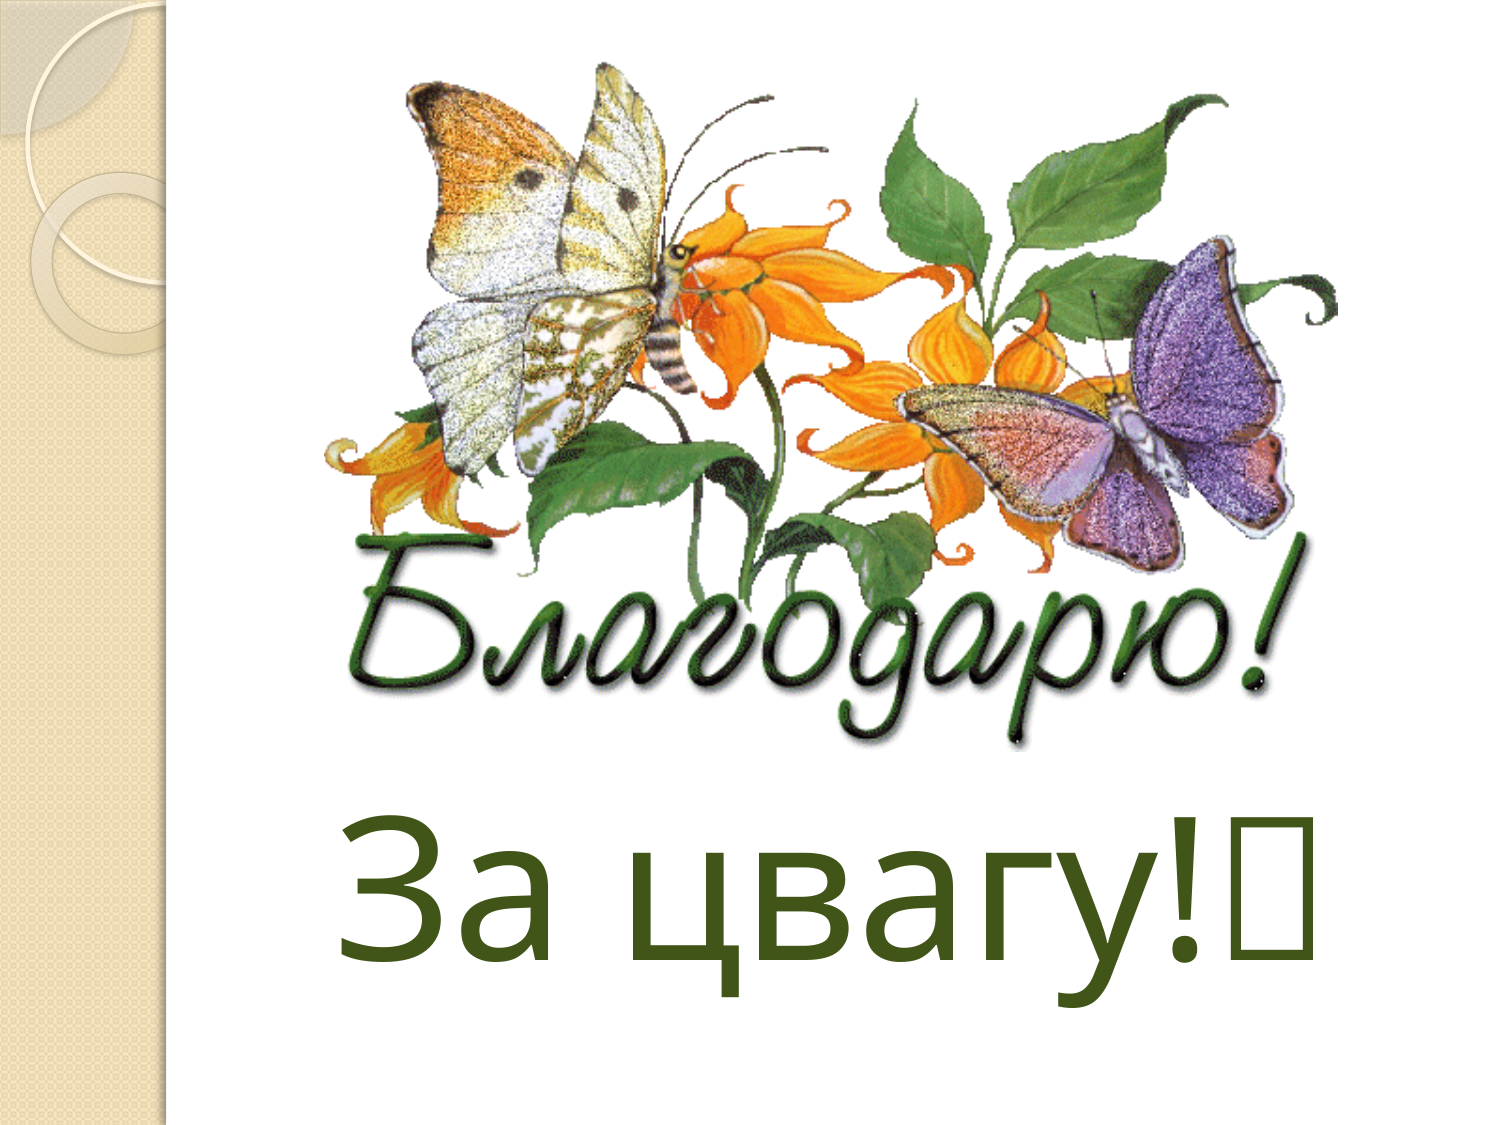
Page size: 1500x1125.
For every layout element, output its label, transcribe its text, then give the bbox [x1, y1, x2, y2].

picture [324, 42, 1338, 752]
title За цвагу! [218, 786, 1449, 975]
